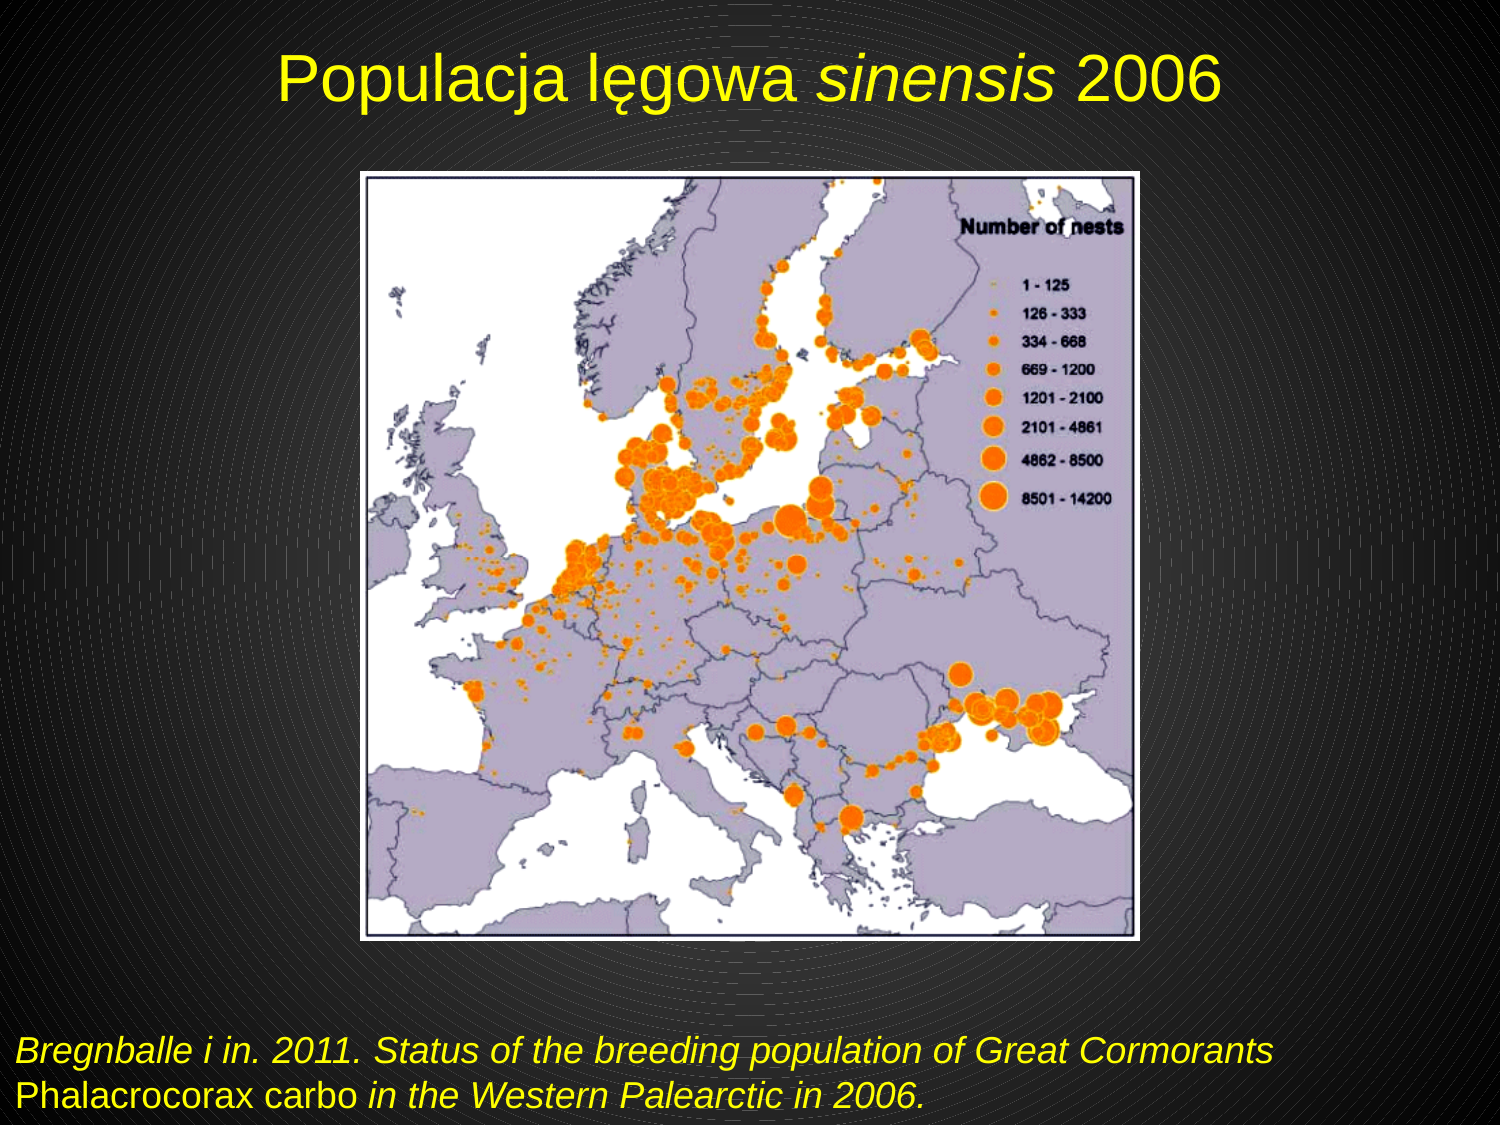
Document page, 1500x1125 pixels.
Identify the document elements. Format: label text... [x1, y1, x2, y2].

text_box Bregnballe i in. 2011. Status of the breeding population of Great Cormorants Phalacrocorax carbo in the Western Palearctic in 2006. [0, 1018, 1500, 1124]
text_box Populacja lęgowa sinensis 2006 [0, 27, 1500, 134]
picture [359, 171, 1140, 941]
